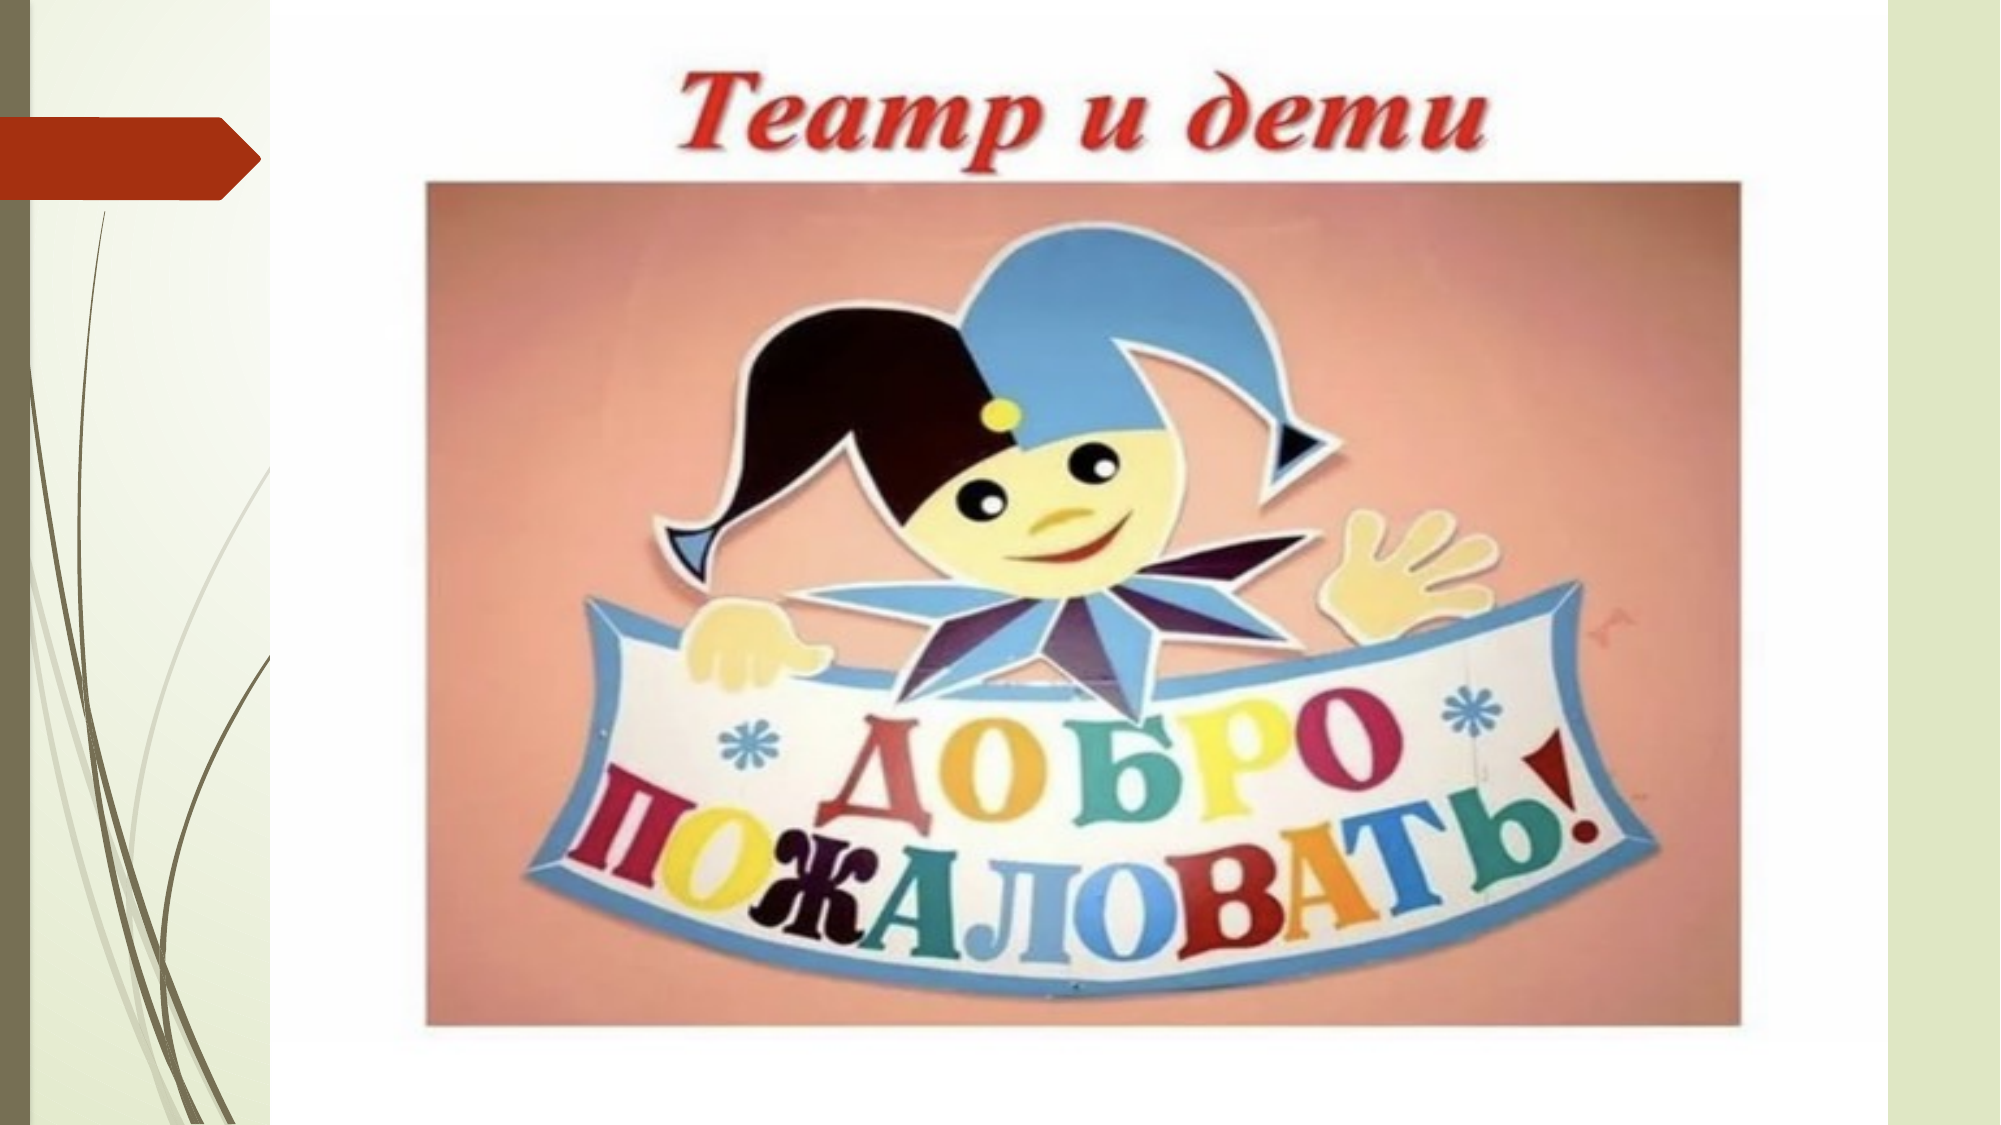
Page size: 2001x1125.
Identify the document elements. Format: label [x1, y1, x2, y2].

list [269, 0, 1888, 1125]
